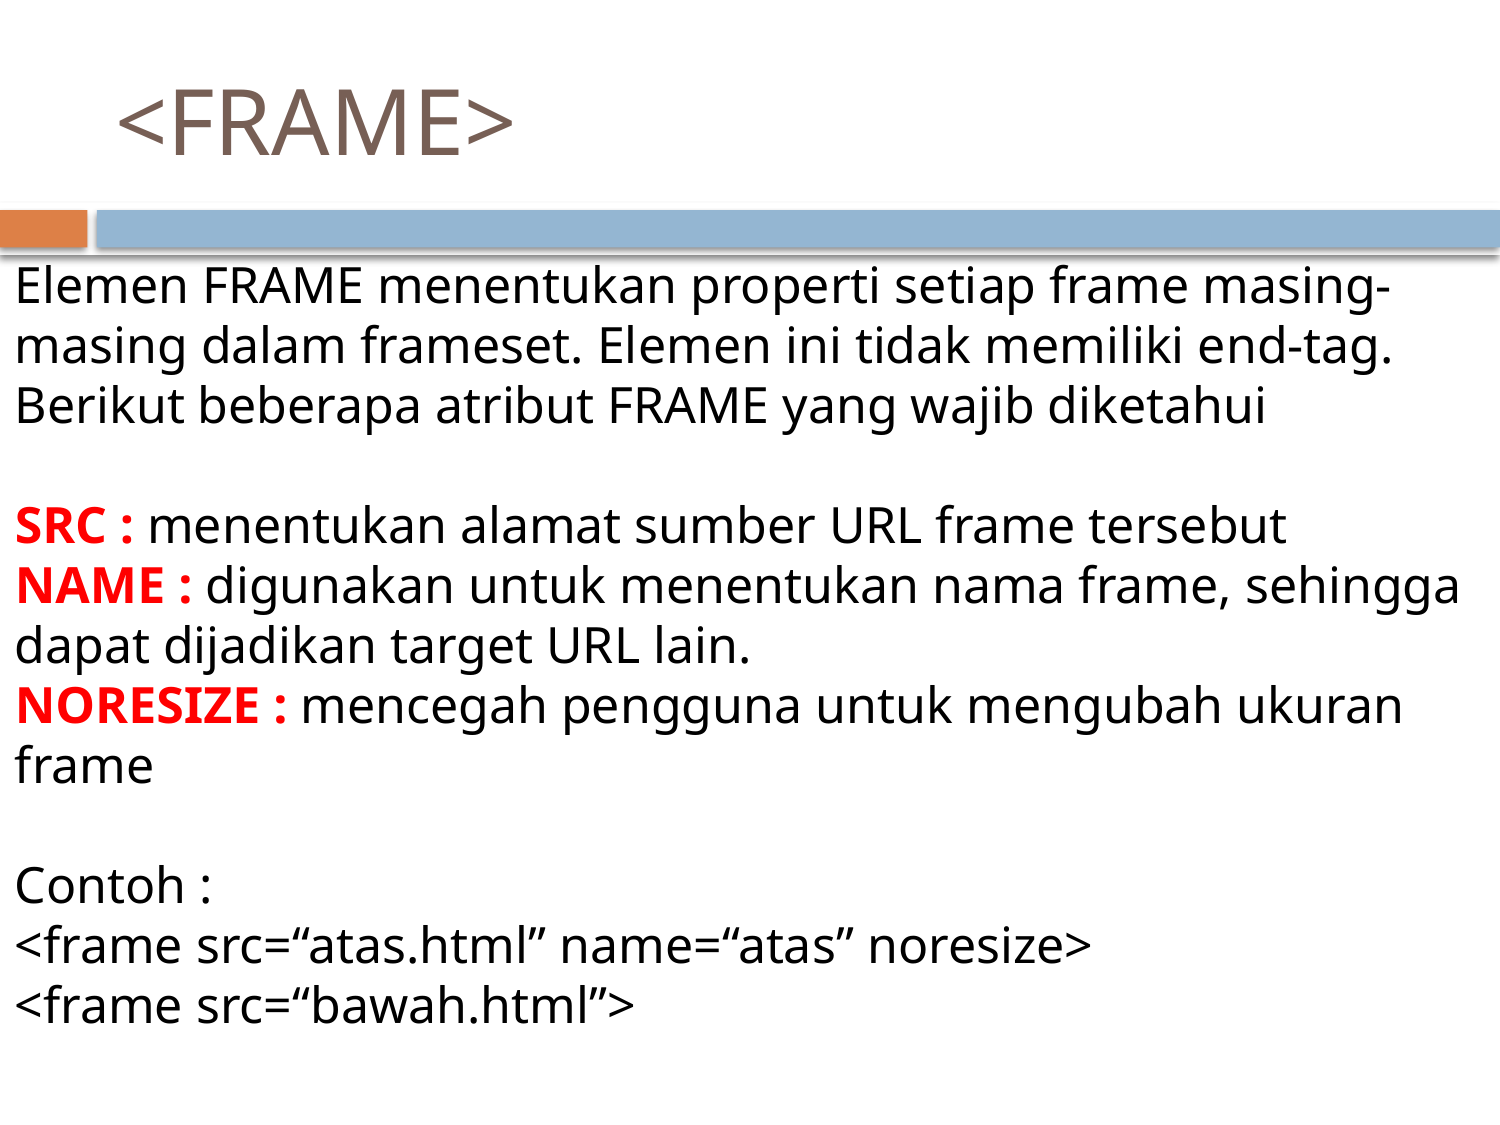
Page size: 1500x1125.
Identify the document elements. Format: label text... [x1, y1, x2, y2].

text_box Elemen FRAME menentukan properti setiap frame masing-masing dalam frameset. Elemen ini tidak memiliki end-tag. Berikut beberapa atribut FRAME yang wajib diketahui SRC : menentukan alamat sumber URL frame tersebut NAME : digunakan untuk menentukan nama frame, sehingga dapat dijadikan target URL lain. NORESIZE : mencegah pengguna untuk mengubah ukuran frame Contoh : <frame src=“atas.html” name=“atas” noresize> <frame src=“bawah.html”> [0, 246, 1500, 1041]
title <FRAME> [100, 37, 1438, 200]
